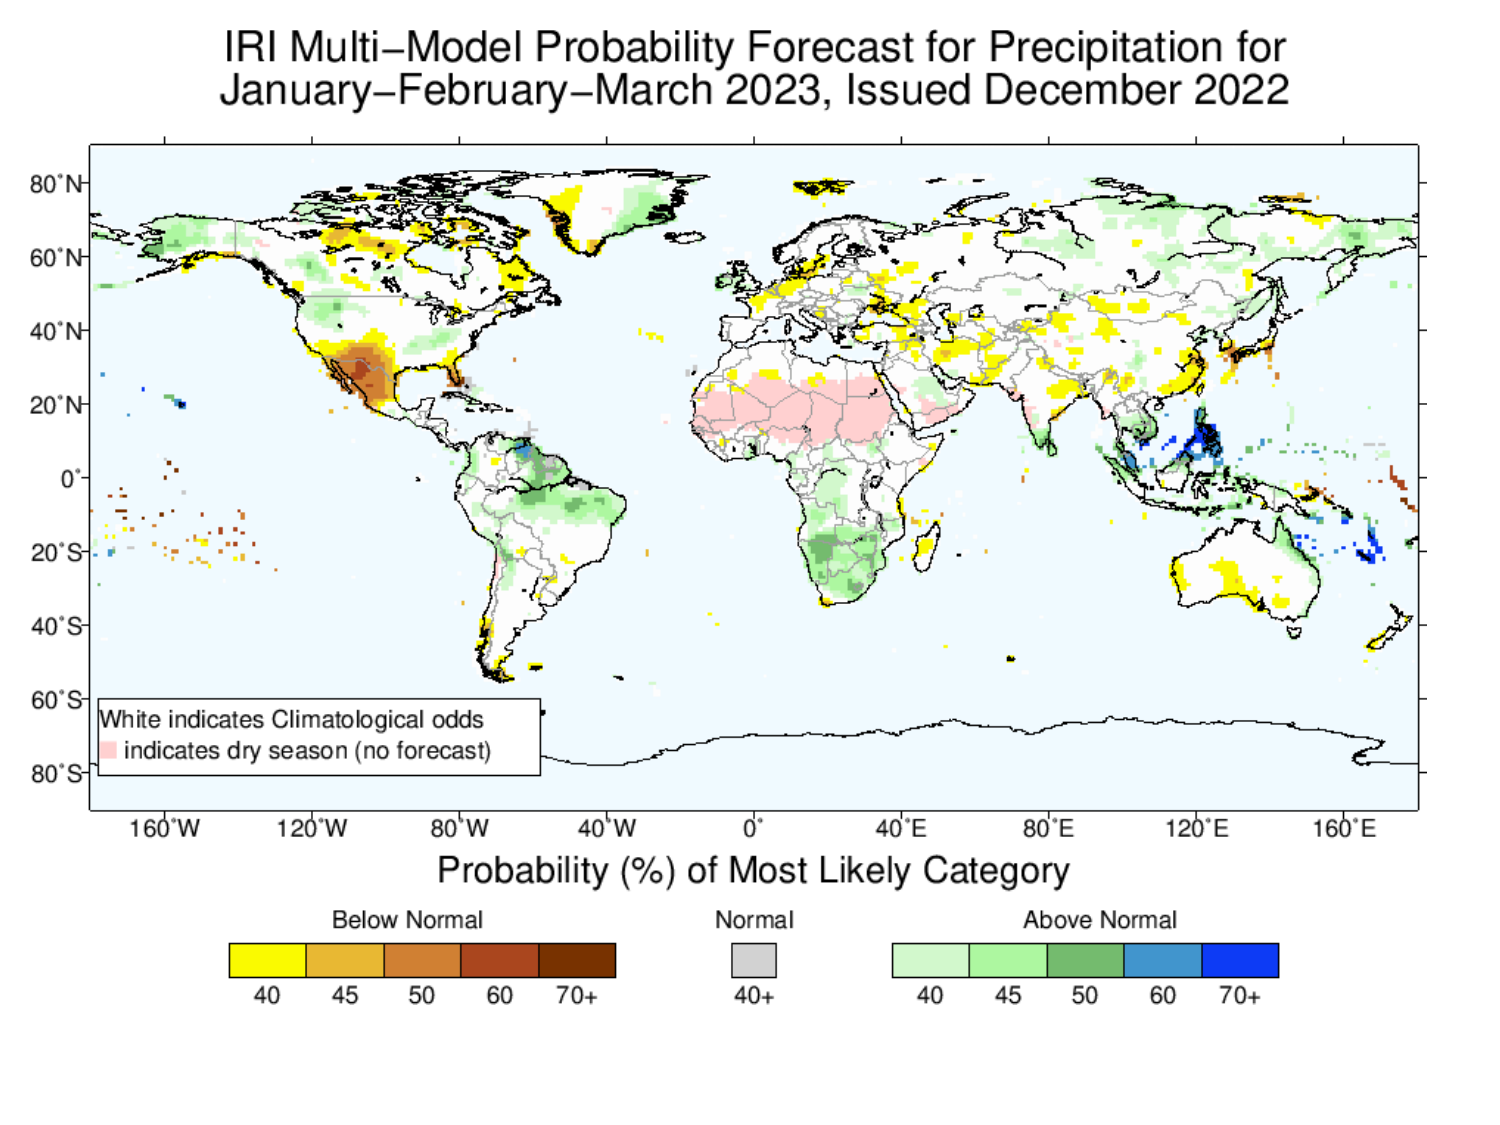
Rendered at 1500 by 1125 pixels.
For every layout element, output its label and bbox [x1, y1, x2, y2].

picture [29, 29, 1427, 1006]
